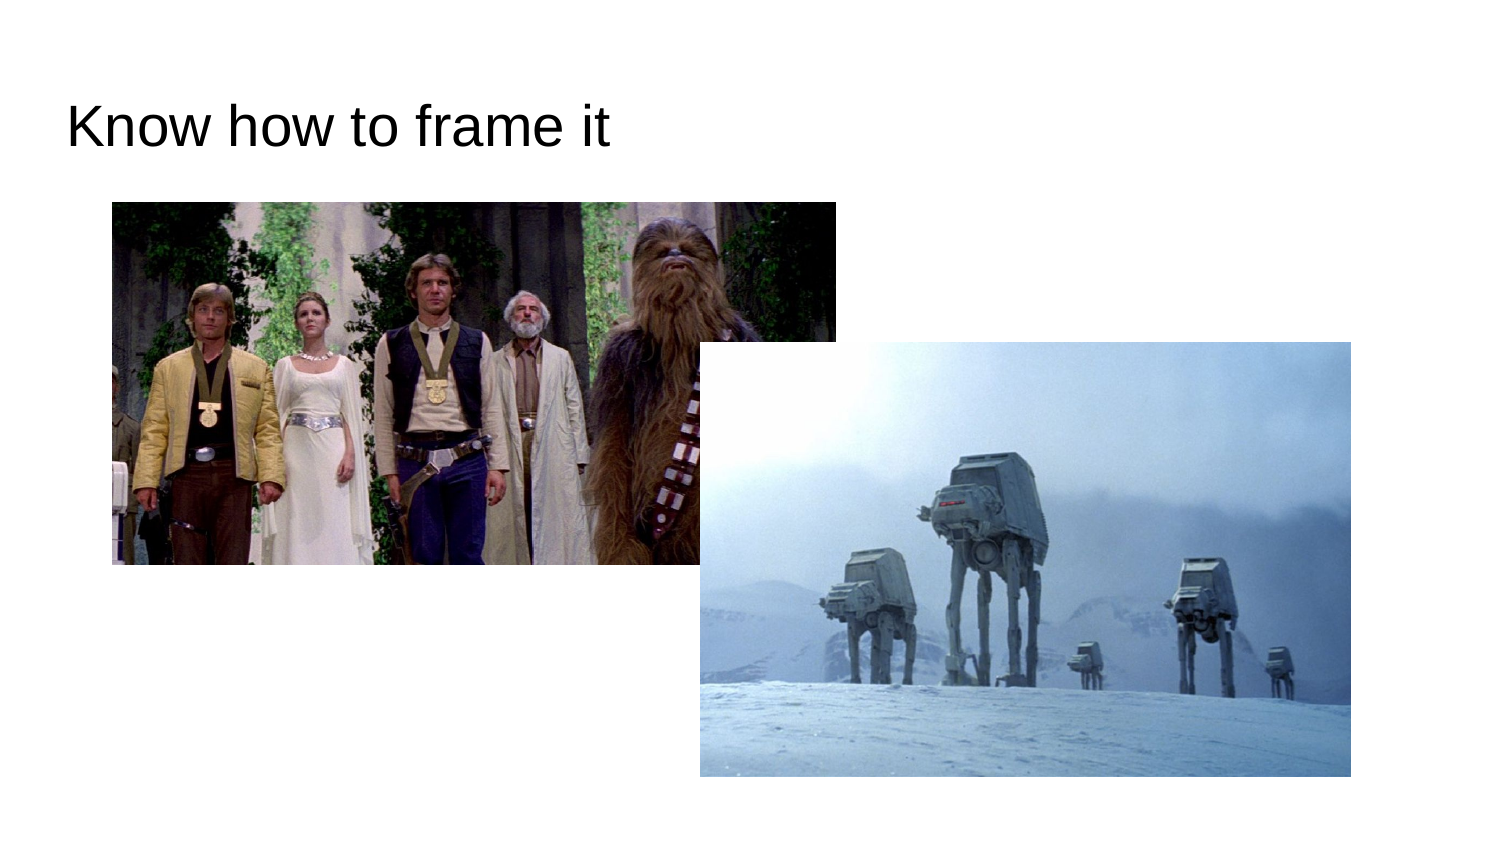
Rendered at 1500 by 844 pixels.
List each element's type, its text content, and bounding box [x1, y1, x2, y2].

title Know how to frame it [51, 72, 1449, 167]
picture [112, 202, 1351, 777]
